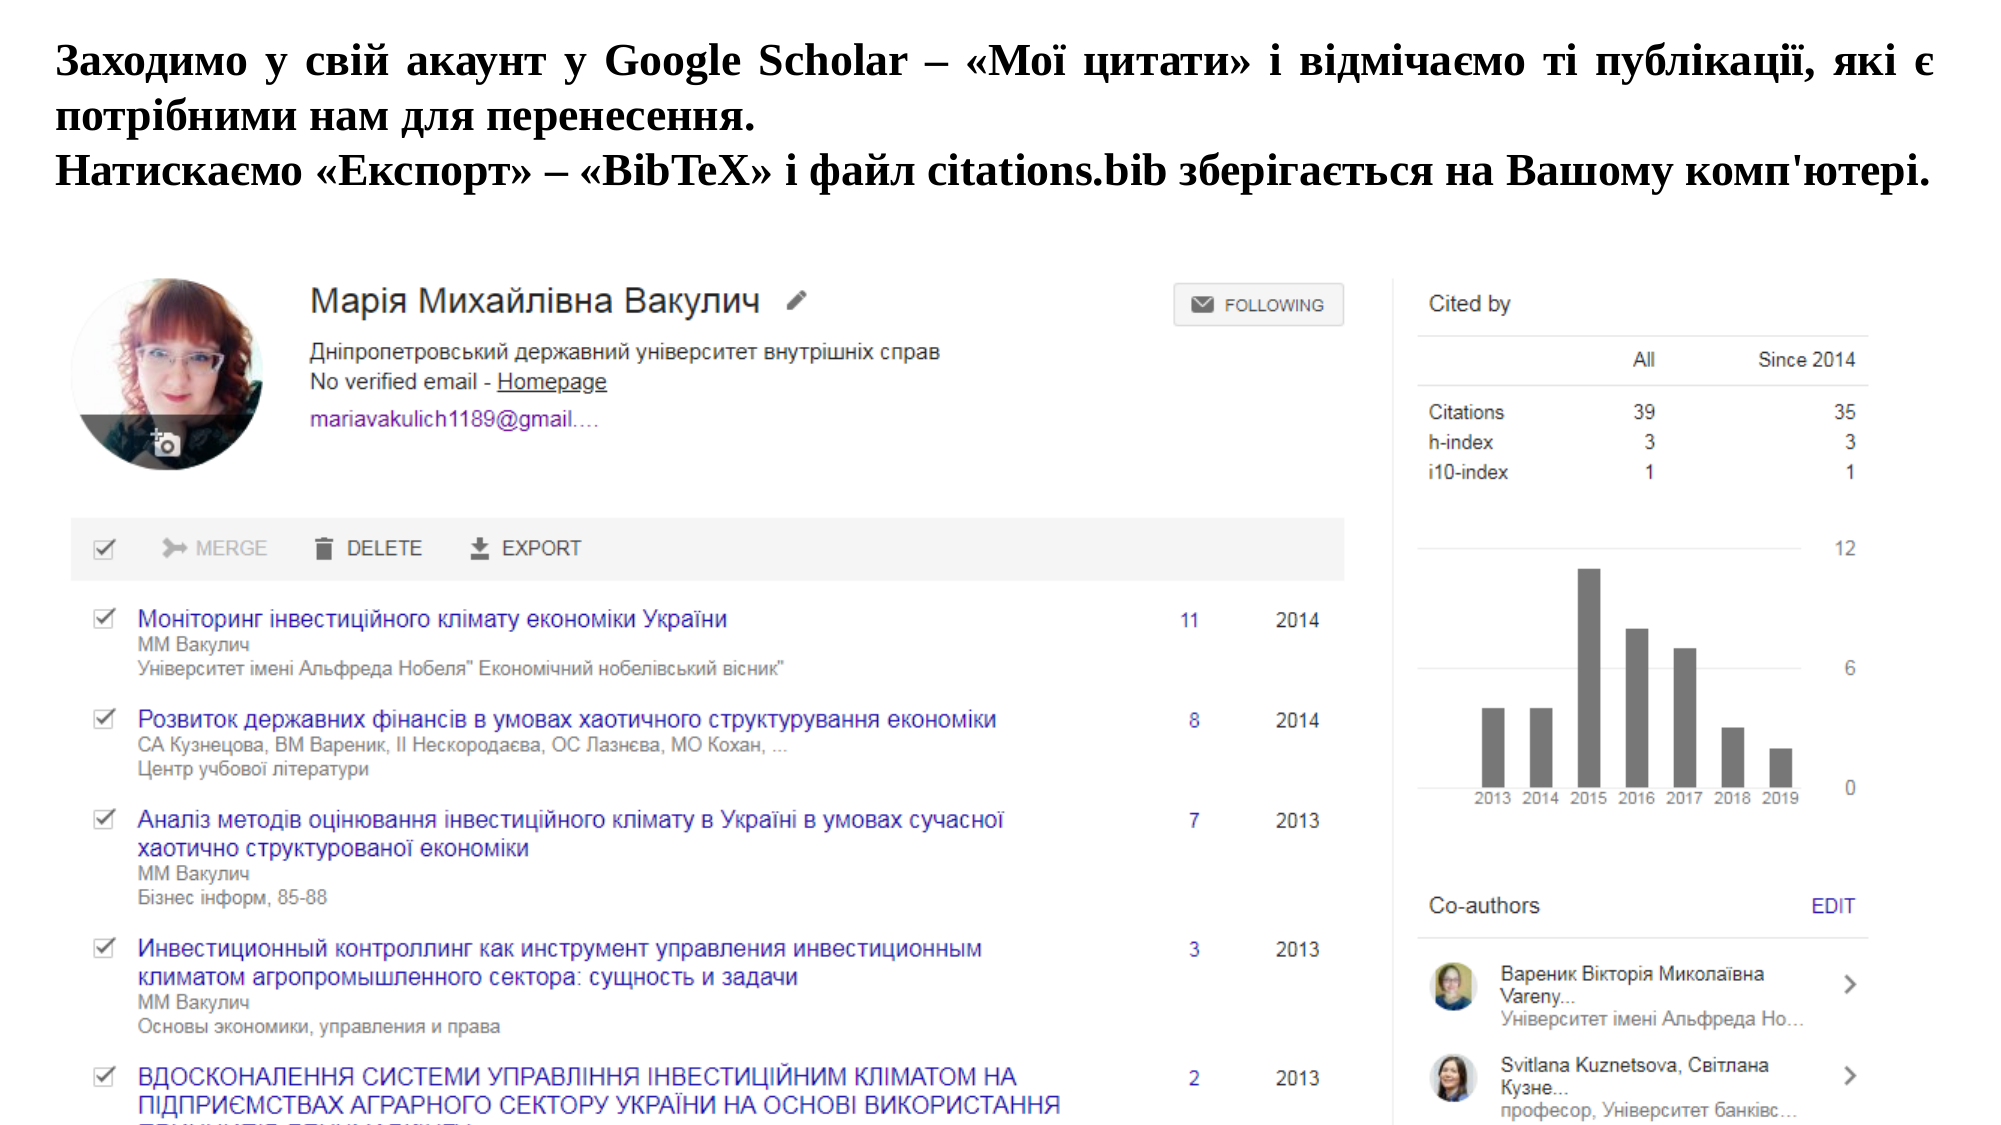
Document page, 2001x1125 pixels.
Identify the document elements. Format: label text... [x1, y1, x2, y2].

picture [24, 250, 1965, 1125]
text_box Заходимо у свій акаунт у Google Scholar – «Мої цитати» і відмічаємо ті публікації, які є потрібними нам для перенесення. Натискаємо «Експорт» – «BibTeX» і файл citations.bib зберігається на Вашому комп'ютері. [40, 22, 1950, 202]
